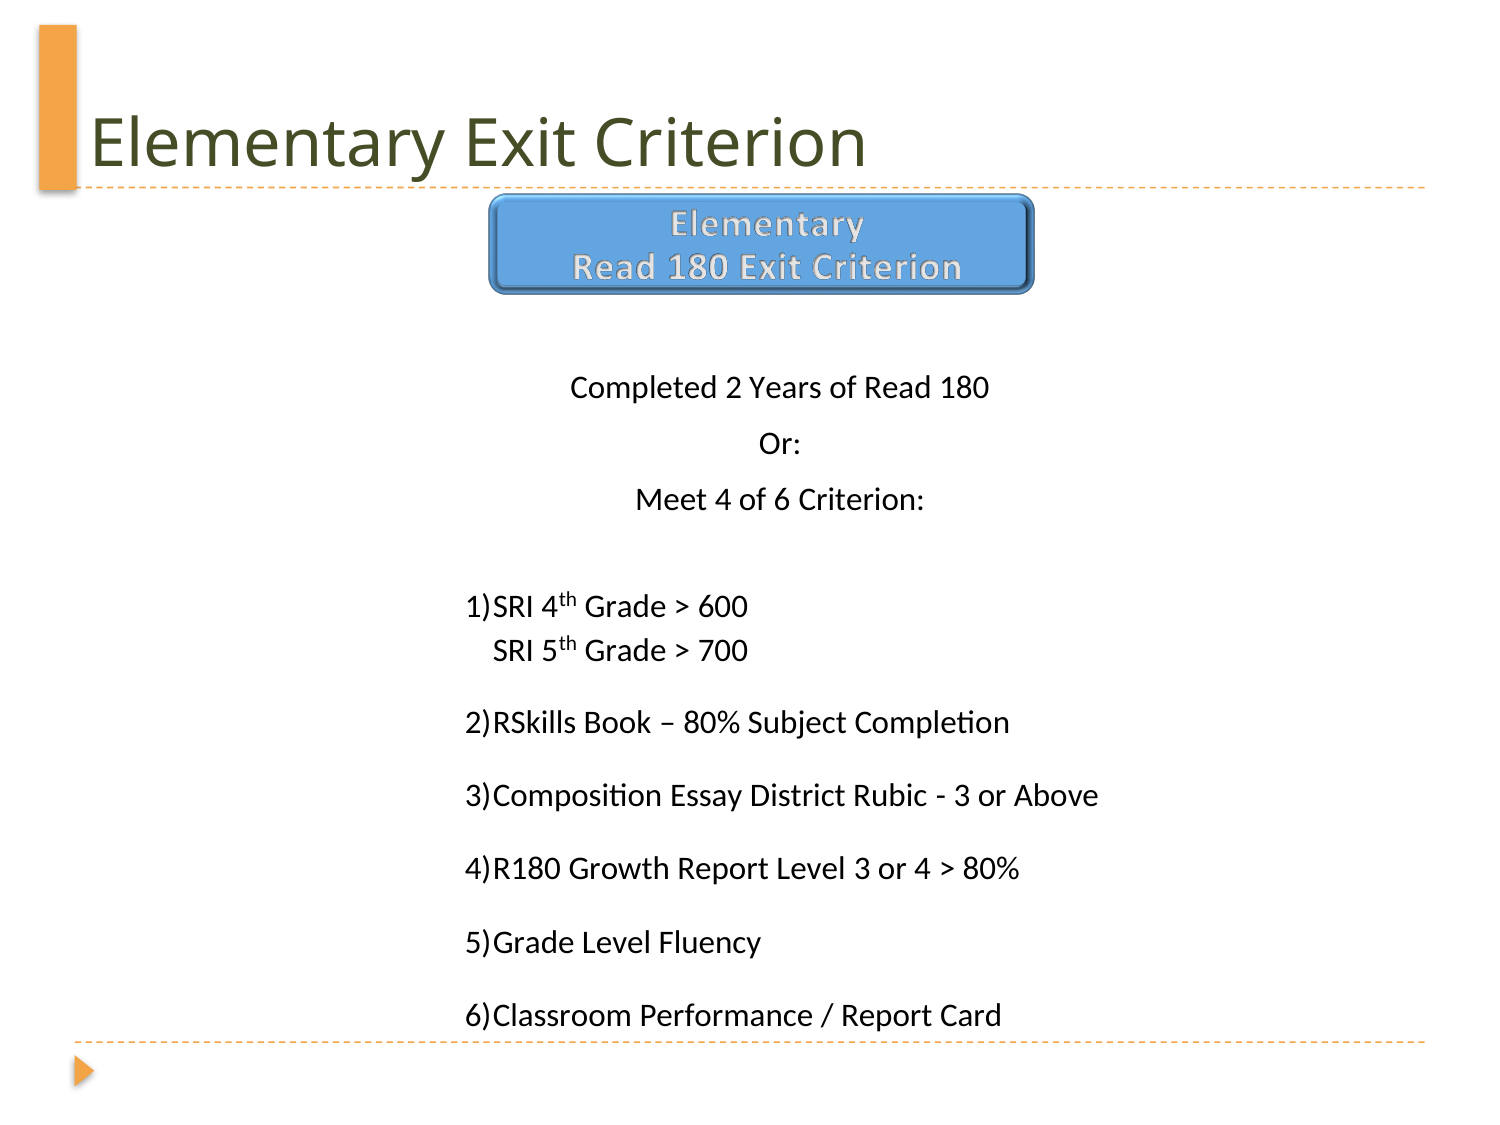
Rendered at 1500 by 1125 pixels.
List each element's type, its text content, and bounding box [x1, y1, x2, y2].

title Elementary Exit Criterion [74, 24, 1426, 188]
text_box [399, 187, 1138, 1117]
